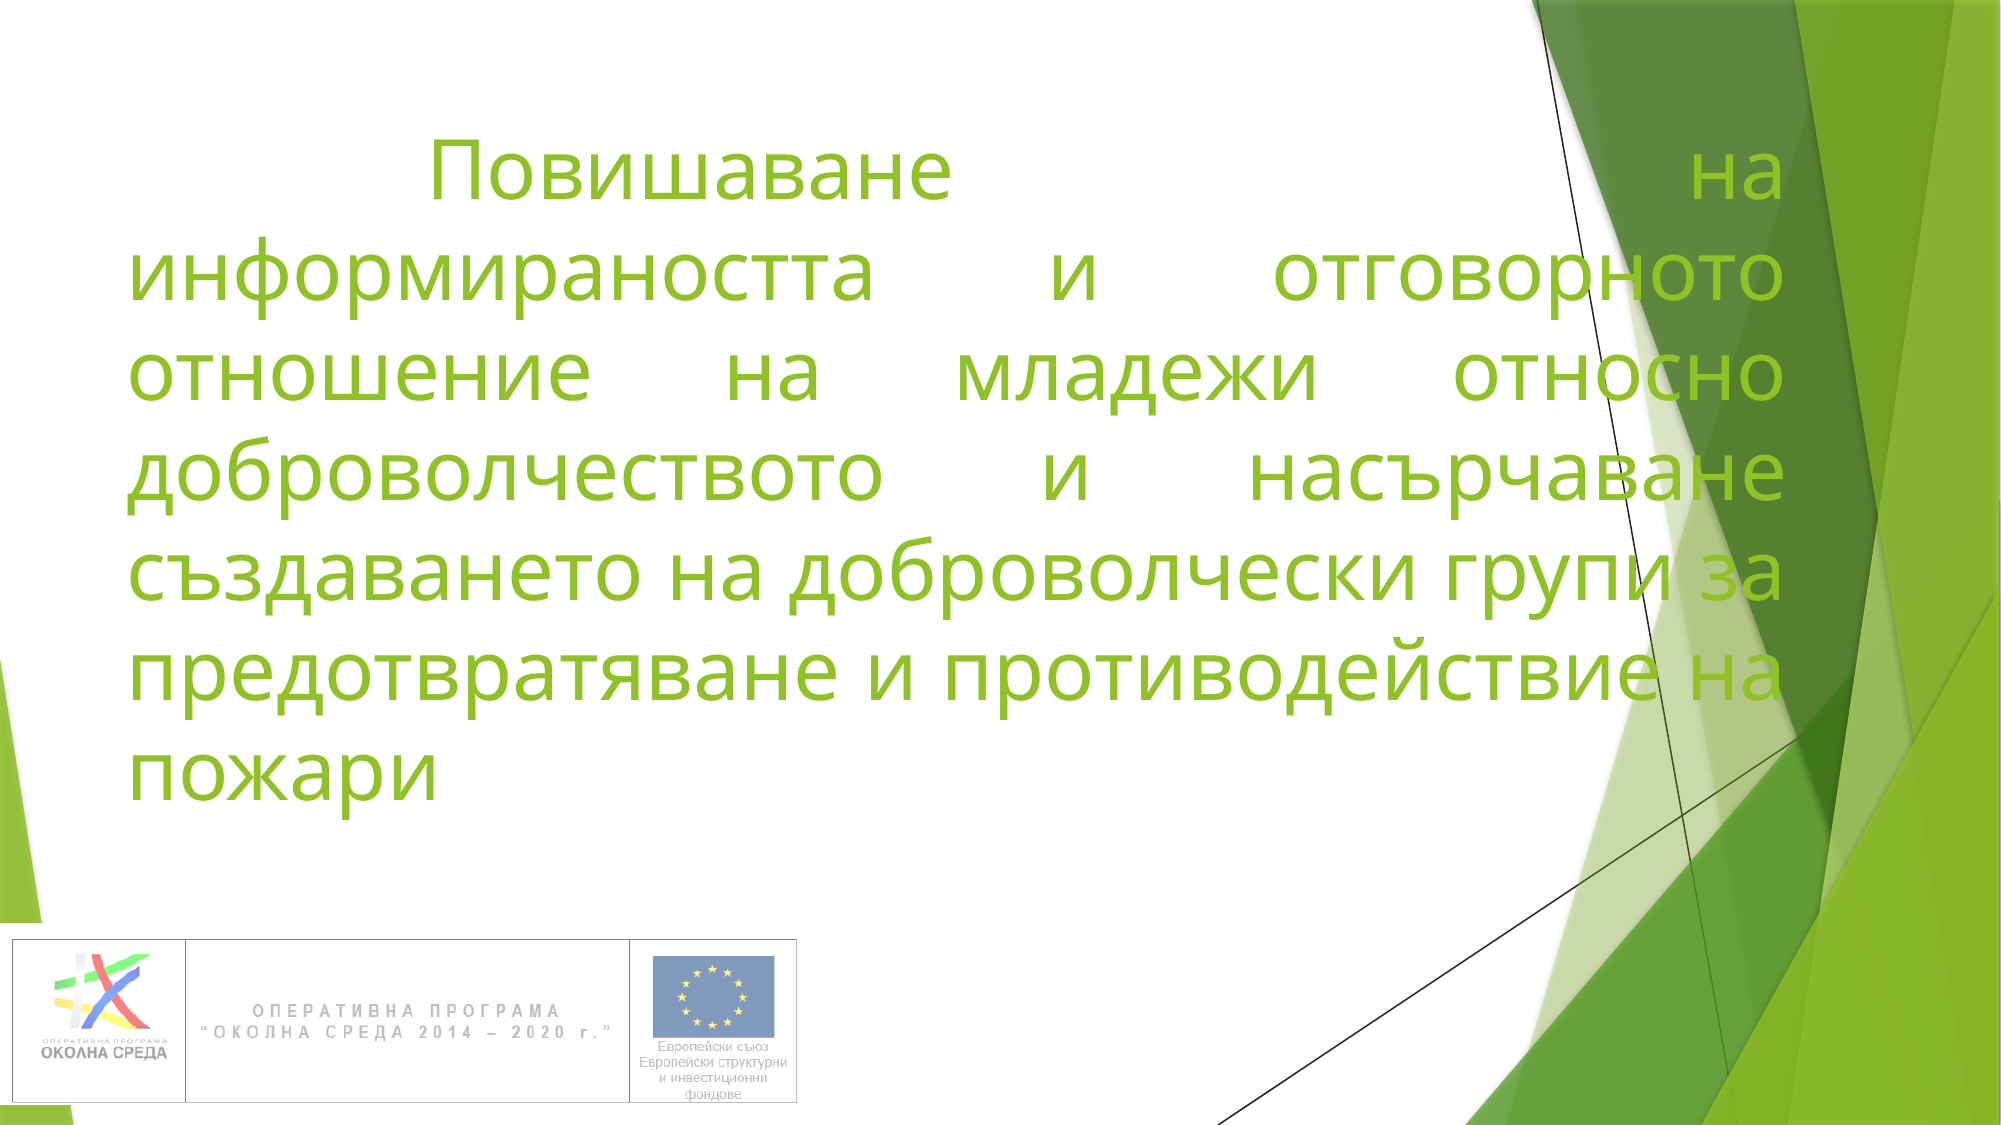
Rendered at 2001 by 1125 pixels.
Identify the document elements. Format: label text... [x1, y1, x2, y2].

title Повишаване на информираността и отговорното отношение на младежи относно доброволчеството и насърчаване създаването на доброволчески групи за предотвратяване и противодействие на пожари [111, 99, 1803, 842]
picture [0, 923, 808, 1105]
